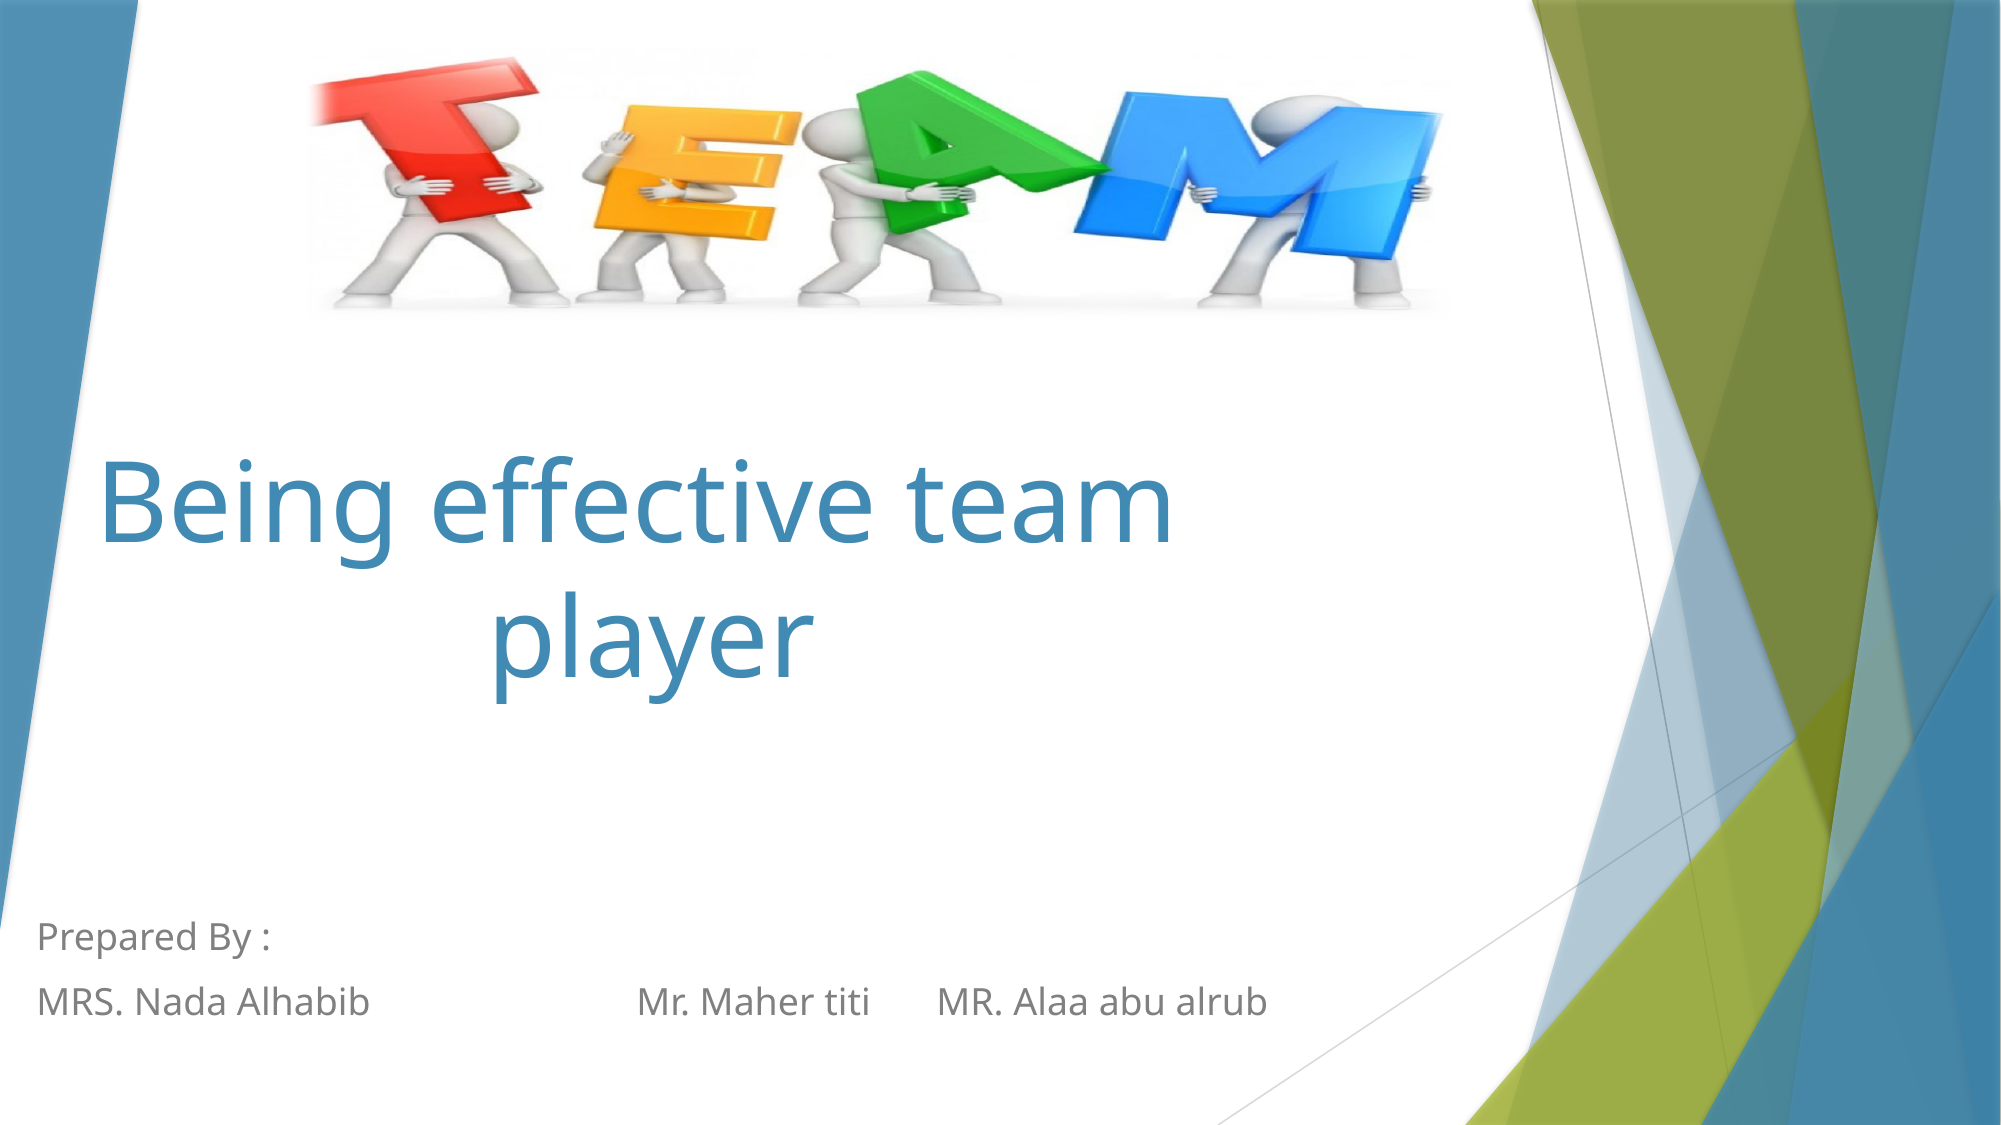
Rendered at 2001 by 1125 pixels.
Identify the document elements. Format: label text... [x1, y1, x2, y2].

title Being effective team player [0, 437, 1275, 708]
picture [306, 46, 1452, 321]
subtitle Prepared By : MRS. Nada Alhabib Mr. Maher titi MR. Alaa abu alrub [21, 905, 1296, 1085]
